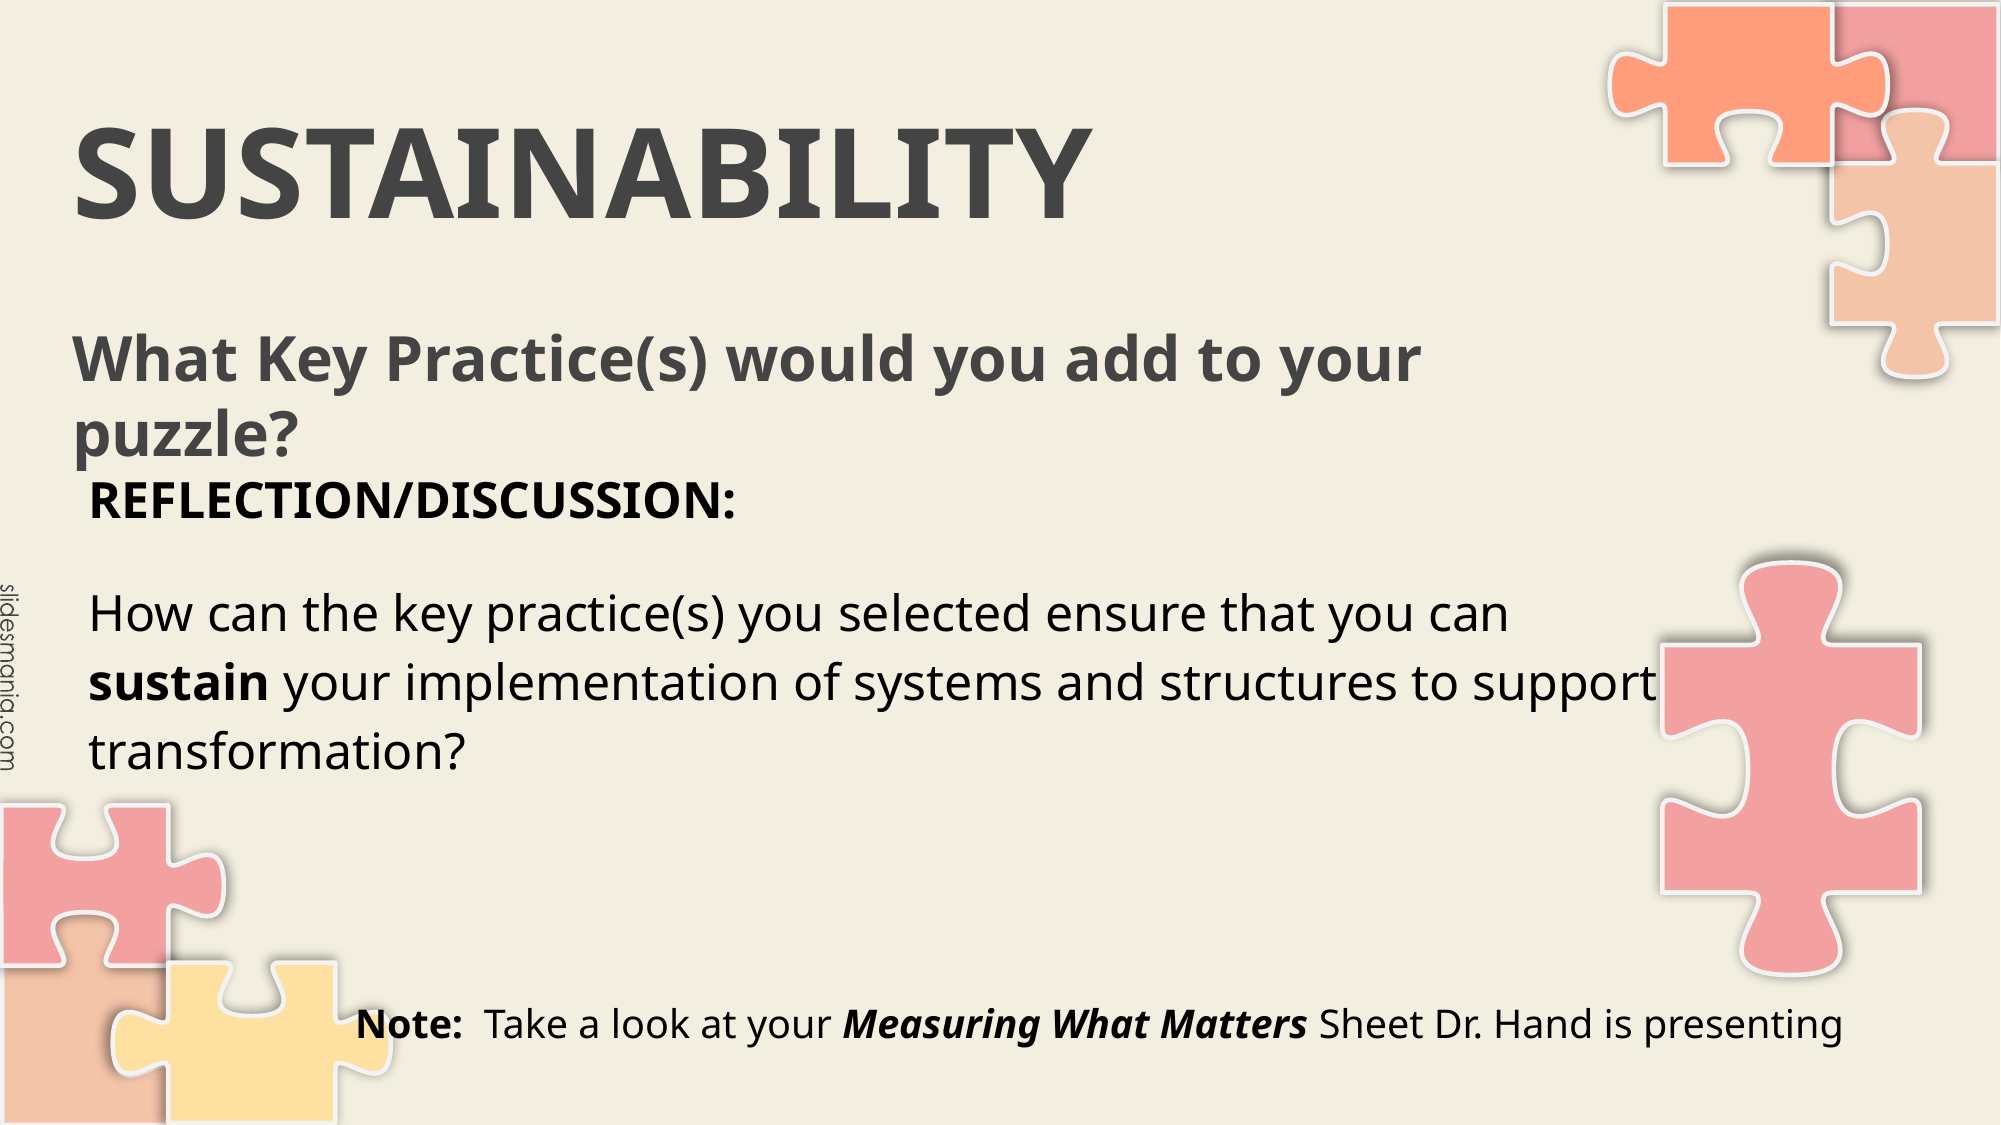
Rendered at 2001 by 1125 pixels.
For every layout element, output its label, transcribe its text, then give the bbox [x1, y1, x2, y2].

text_box [1662, 562, 1920, 971]
list Note: Take a look at your Measuring What Matters Sheet Dr. Hand is presenting [335, 971, 1954, 1080]
title SUSTAINABILITY What Key Practice(s) would you add to your puzzle? [52, 73, 1575, 391]
list REFLECTION/DISCUSSION: How can the key practice(s) you selected ensure that you can sustain your implementation of systems and structures to support transformation? [68, 439, 1687, 830]
